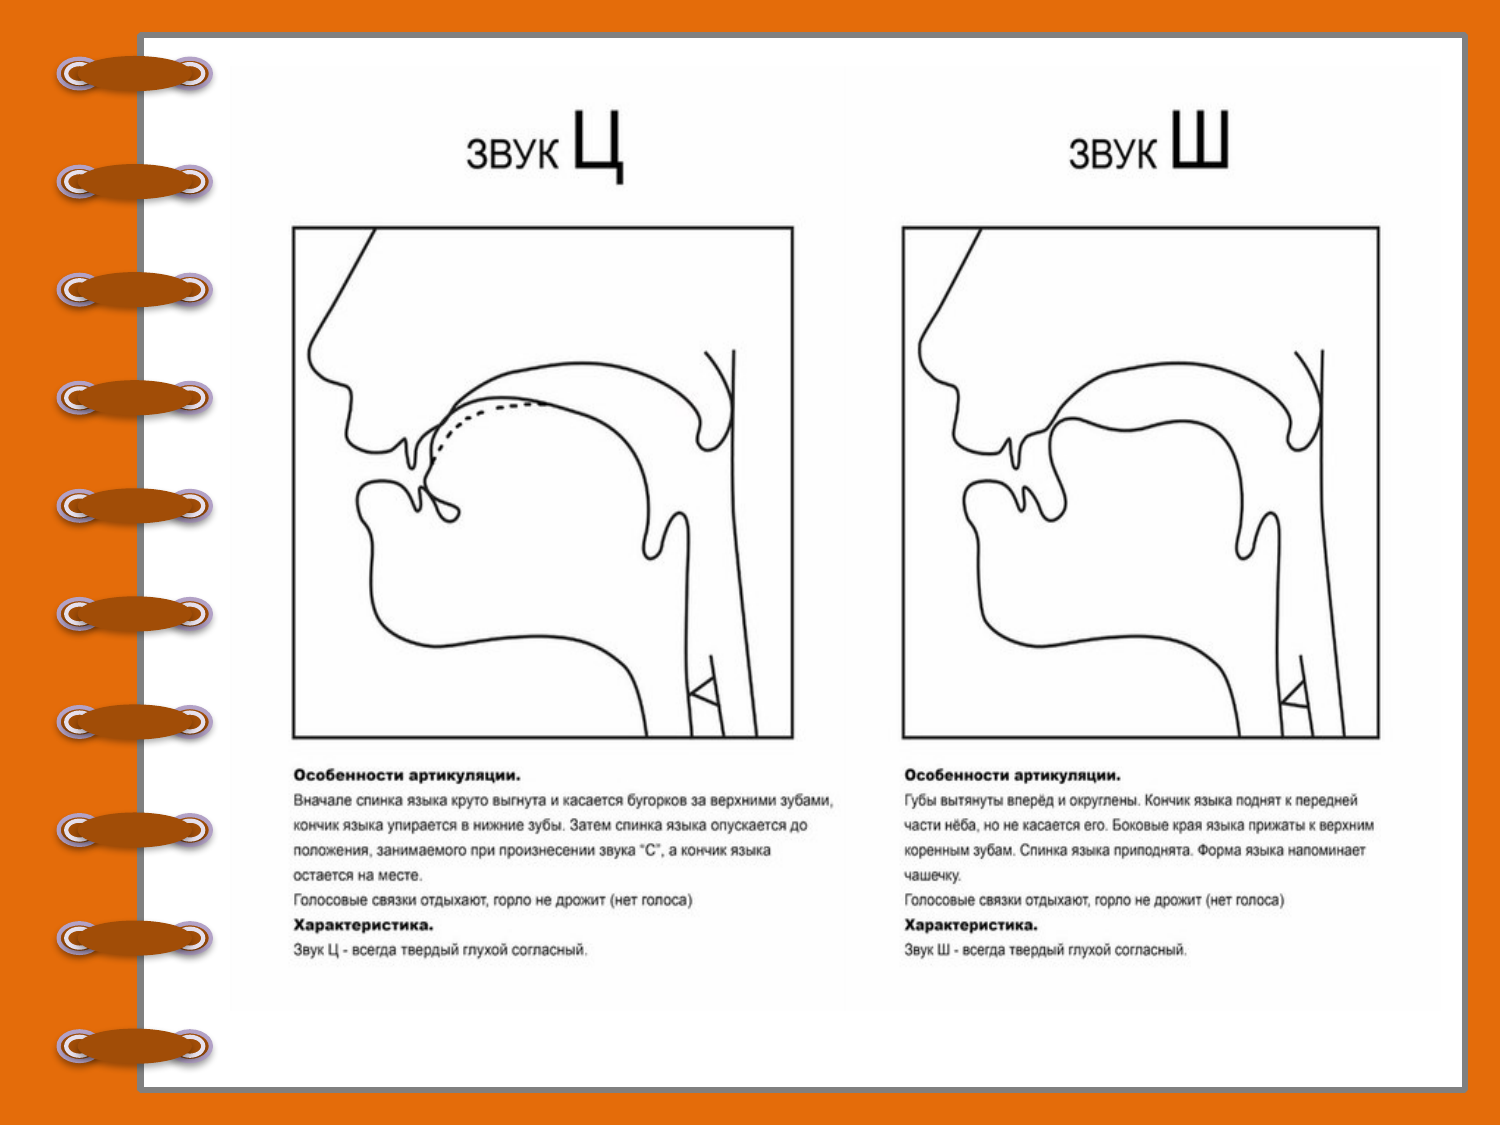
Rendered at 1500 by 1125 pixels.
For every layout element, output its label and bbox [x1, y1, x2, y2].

picture [229, 66, 1442, 1011]
